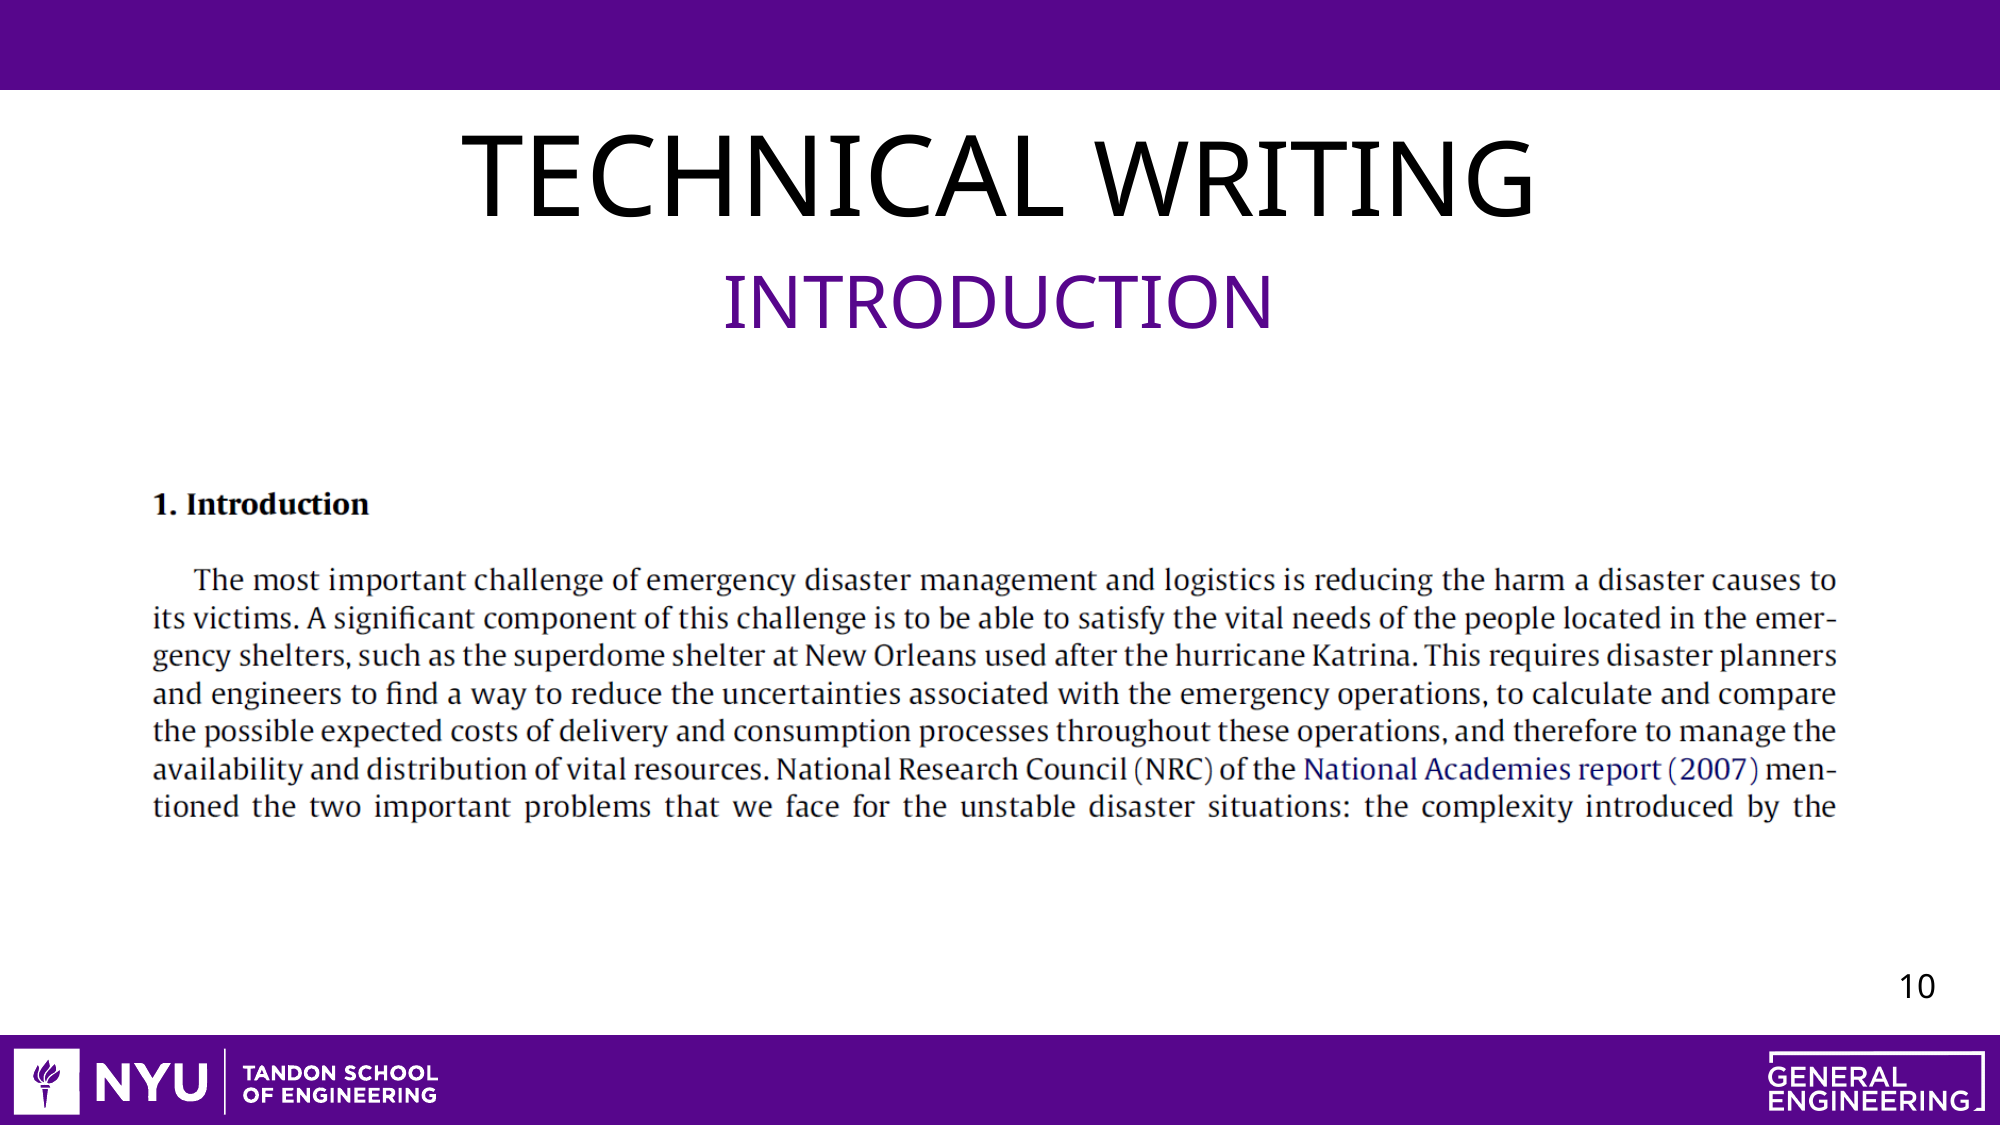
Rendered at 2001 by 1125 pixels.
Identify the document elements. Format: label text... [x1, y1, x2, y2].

picture [13, 1048, 438, 1115]
picture [1768, 1051, 1985, 1111]
text_box [0, 1034, 2000, 1125]
text_box 10 [1802, 958, 1951, 1013]
text_box TECHNICAL WRITING [17, 89, 1983, 249]
text_box [0, 0, 2000, 91]
text_box INTRODUCTION [353, 248, 1647, 439]
picture [81, 440, 1919, 857]
